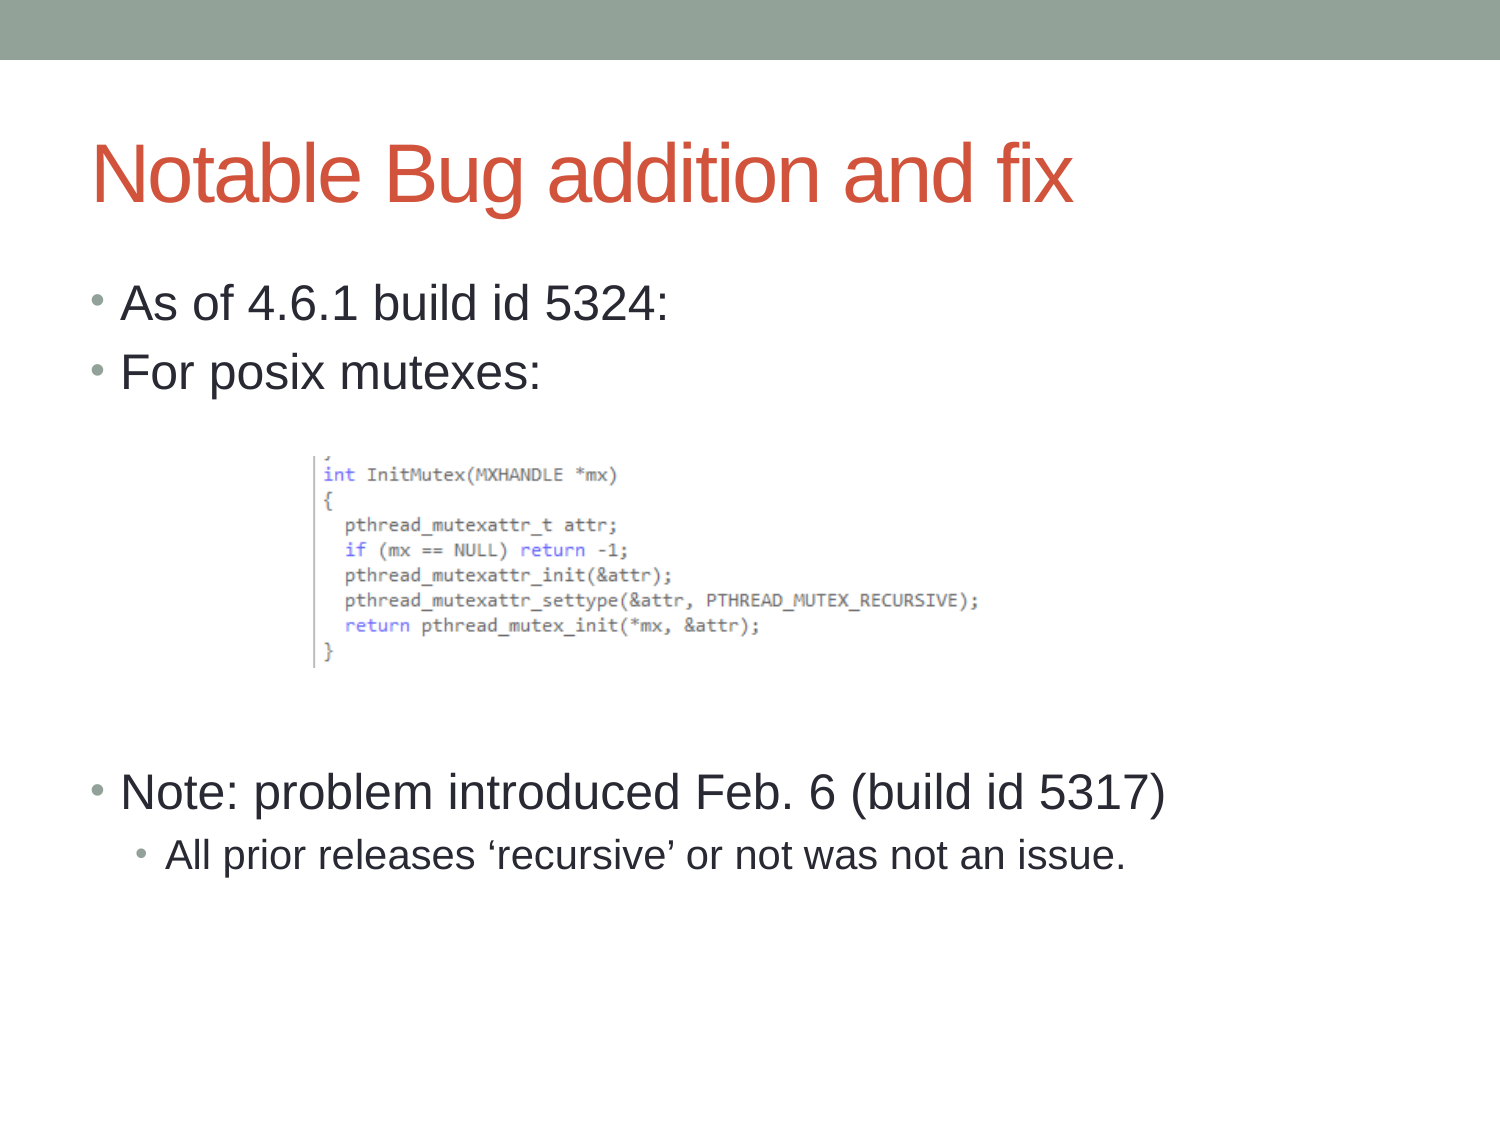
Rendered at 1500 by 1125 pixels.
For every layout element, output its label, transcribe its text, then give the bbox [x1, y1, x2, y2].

list As of 4.6.1 build id 5324: For posix mutexes: Note: problem introduced Feb. 6 (build id 5317) All prior releases ‘recursive’ or not was not an issue. [75, 262, 1425, 1063]
picture [287, 456, 1021, 669]
title Notable Bug addition and fix [75, 87, 1425, 250]
